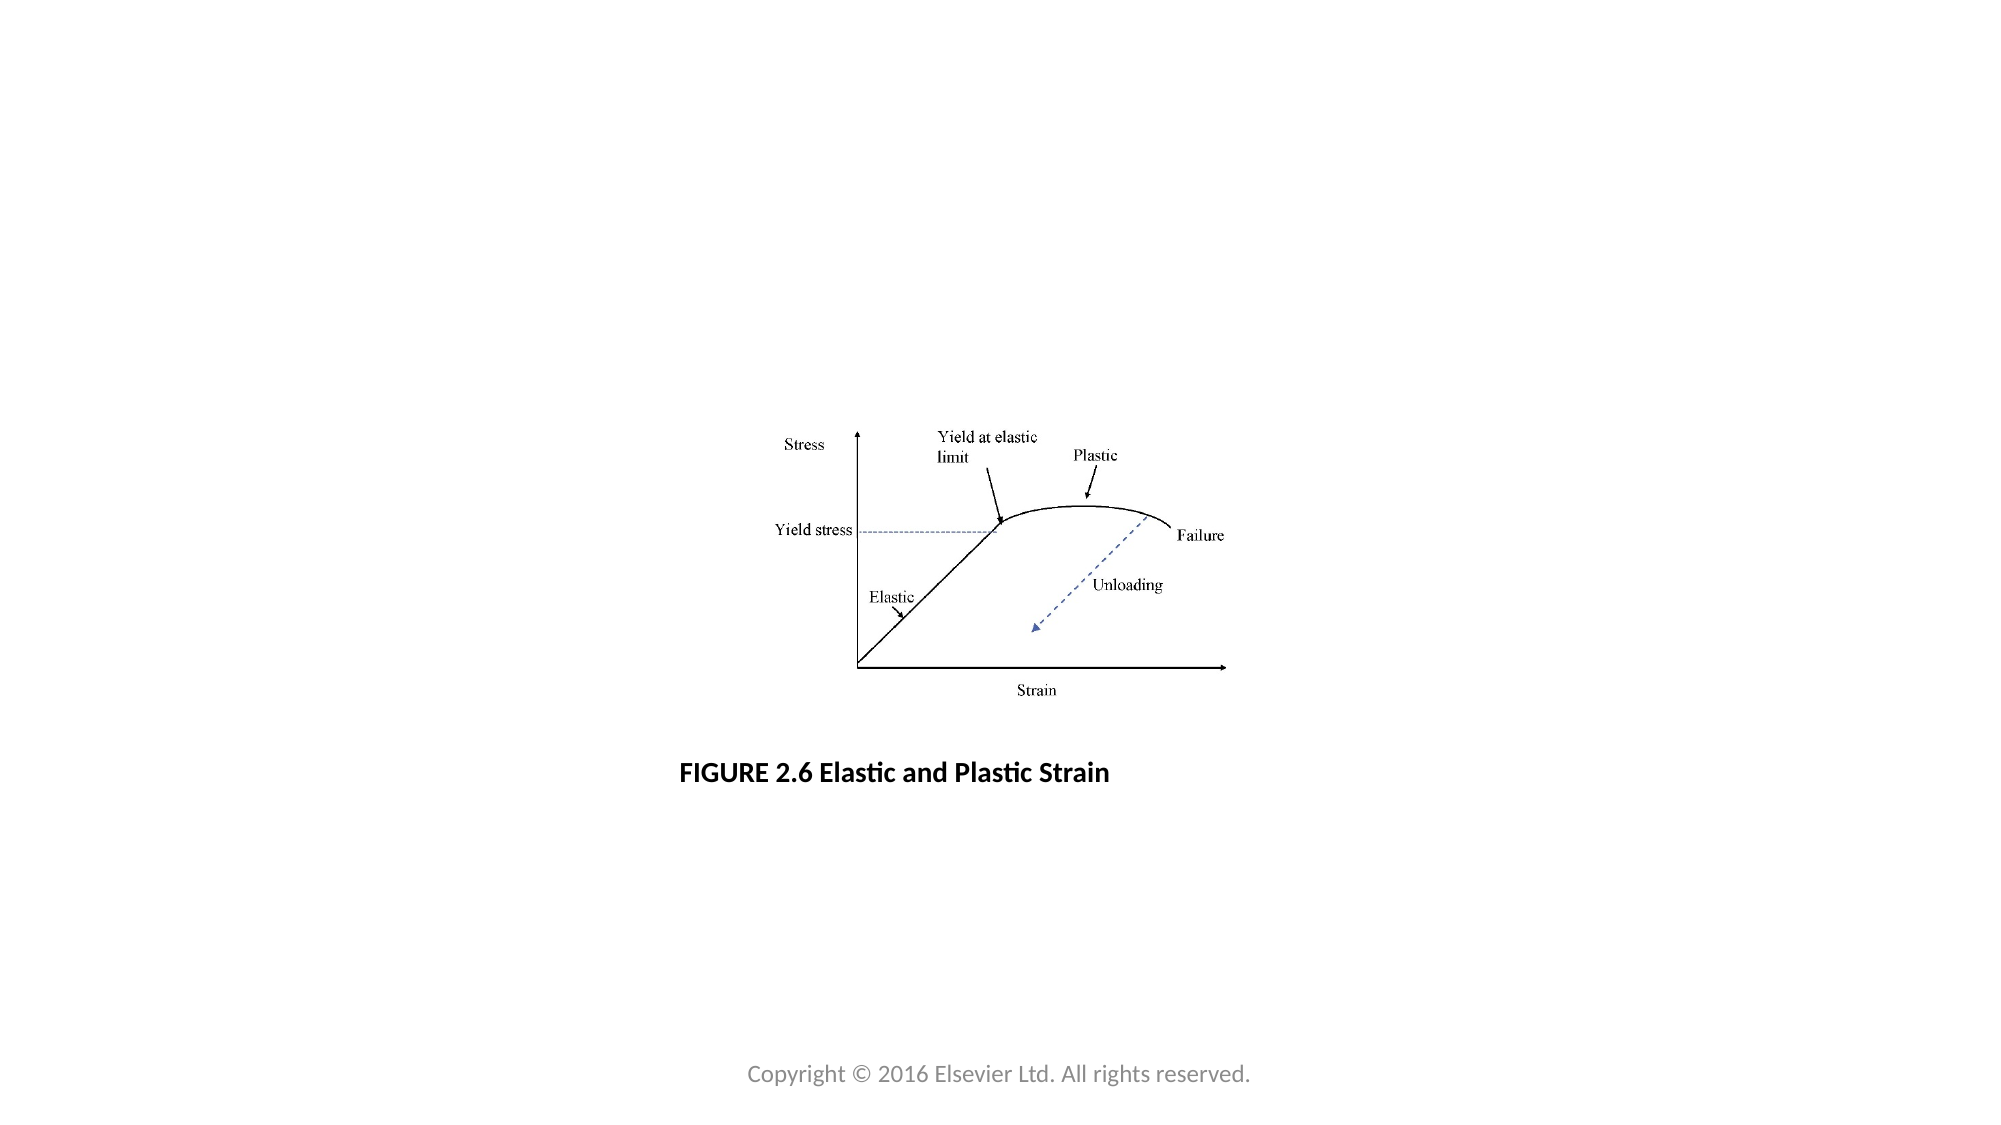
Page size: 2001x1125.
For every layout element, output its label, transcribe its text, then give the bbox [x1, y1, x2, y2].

picture [774, 427, 1226, 697]
text_box FIGURE 2.6 Elastic and Plastic Strain [664, 745, 1126, 796]
footer Copyright © 2016 Elsevier Ltd. All rights reserved. [662, 1042, 1338, 1103]
